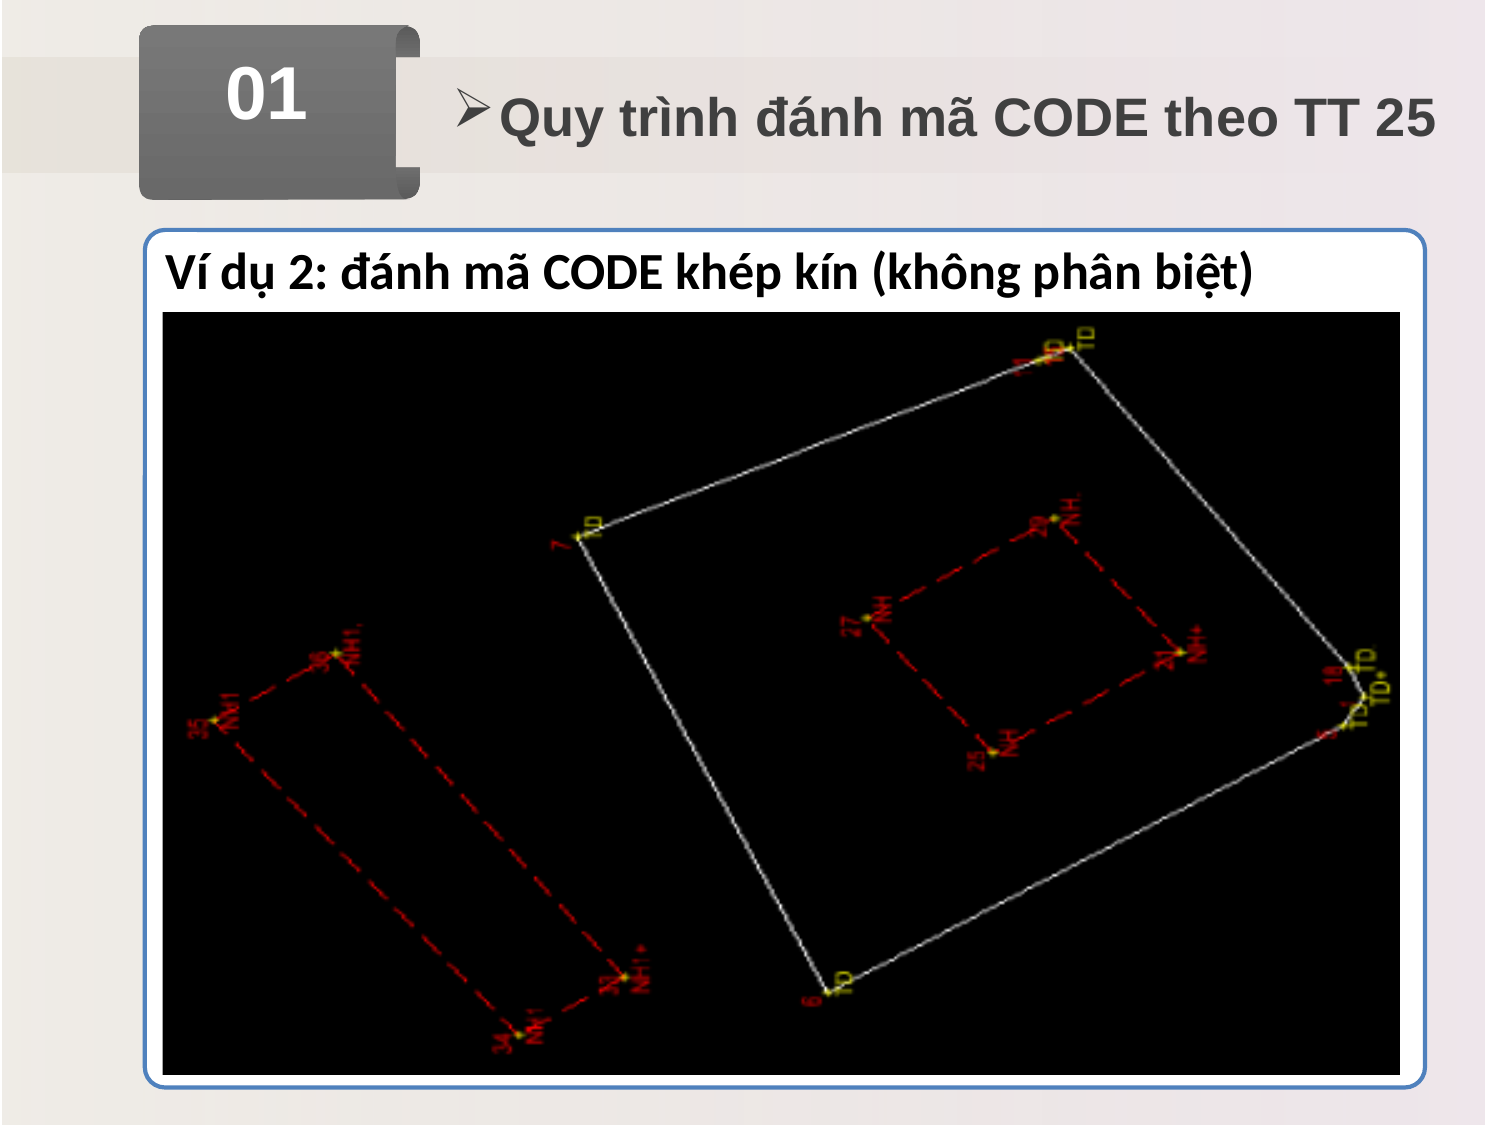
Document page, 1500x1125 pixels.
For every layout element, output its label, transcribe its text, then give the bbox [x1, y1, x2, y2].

text_box [136, 23, 411, 203]
text_box Quy trình đánh mã CODE theo TT 25 [1163, 74, 1485, 155]
text_box Ví dụ 2: đánh mã CODE khép kín (không phân biệt) [142, 227, 394, 1090]
text_box [398, 25, 423, 60]
text_box [0, 0, 1487, 1125]
picture [162, 74, 1400, 1125]
text_box Ví dụ 2: đánh mã CODE khép kín (không phân biệt) [1166, 227, 1428, 1090]
text_box 01 [145, 37, 389, 143]
